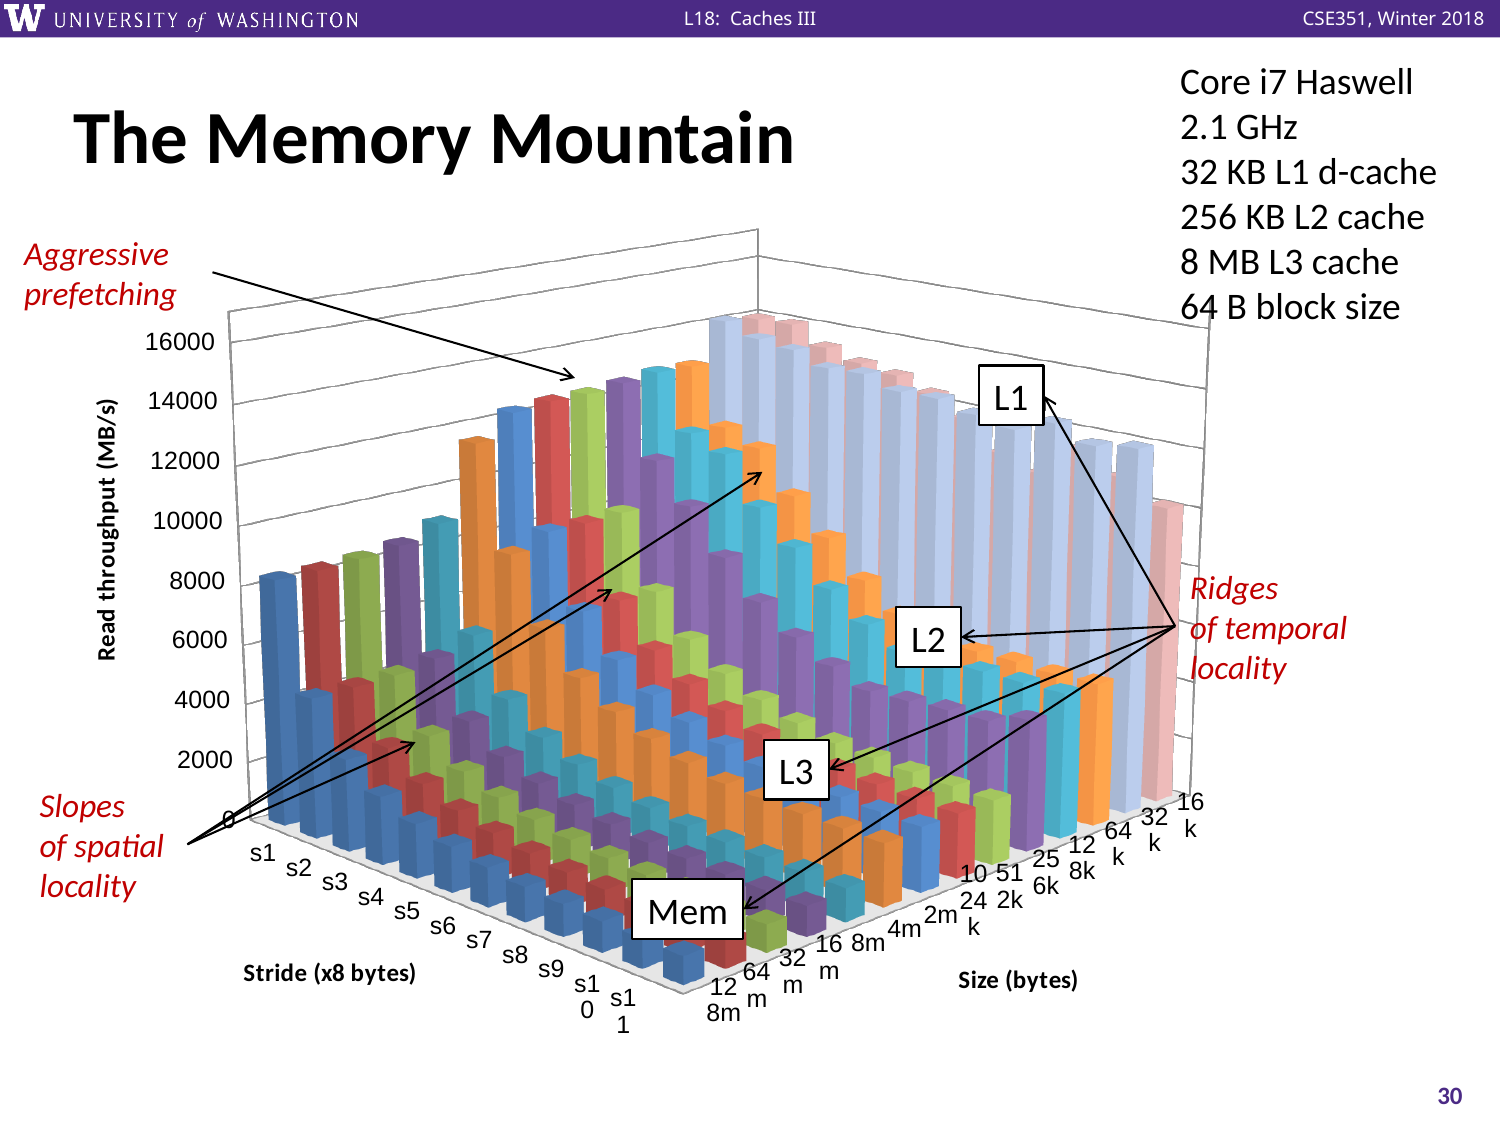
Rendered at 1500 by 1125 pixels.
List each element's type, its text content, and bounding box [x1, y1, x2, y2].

chart [46, 143, 1454, 1101]
picture [4, 4, 358, 32]
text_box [618, 357, 1401, 948]
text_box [9, 224, 576, 379]
text_box Core i7 Haswell 2.1 GHz 32 KB L1 d-cache 256 KB L2 cache 8 MB L3 cache 64 B block size [1165, 49, 1453, 143]
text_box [24, 471, 613, 914]
slide_number 30 [1400, 1065, 1500, 1125]
title The Memory Mountain [58, 71, 851, 143]
